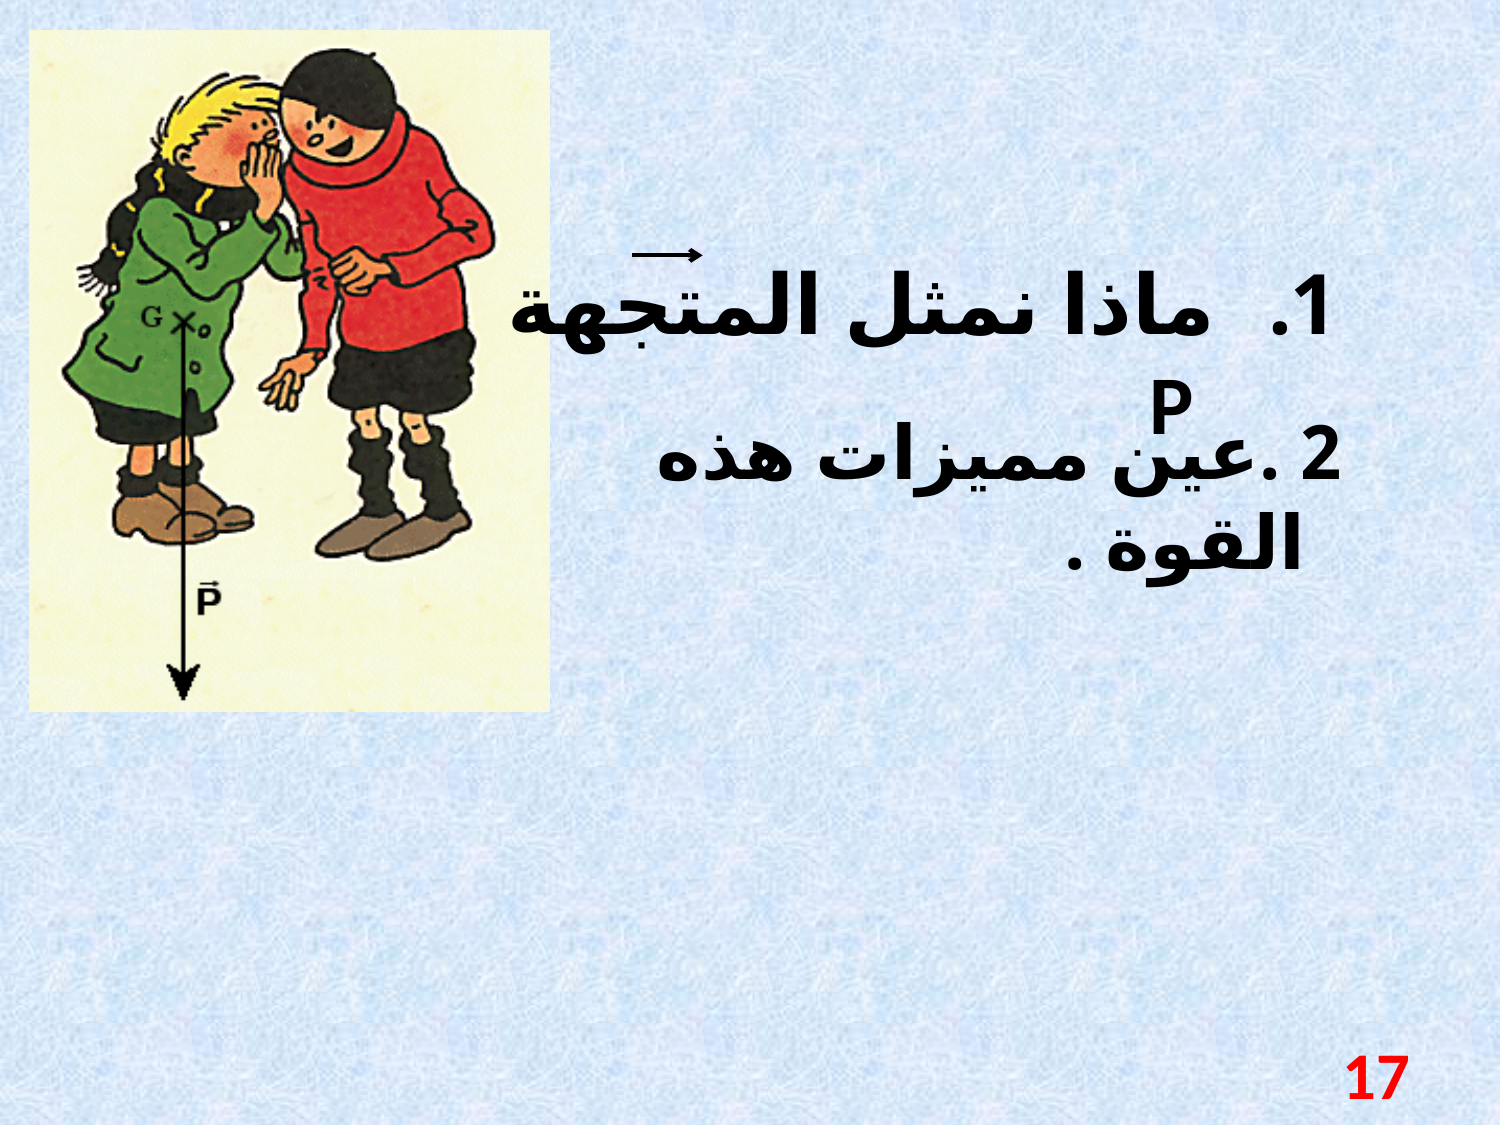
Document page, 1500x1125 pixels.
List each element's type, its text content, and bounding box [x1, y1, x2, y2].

text_box ماذا نمثل المتجهة P [554, 243, 1353, 459]
text_box 2 .عين مميزات هذه القوة . [560, 397, 1376, 592]
picture [0, 0, 1500, 1125]
slide_number 17 [1074, 1042, 1425, 1103]
